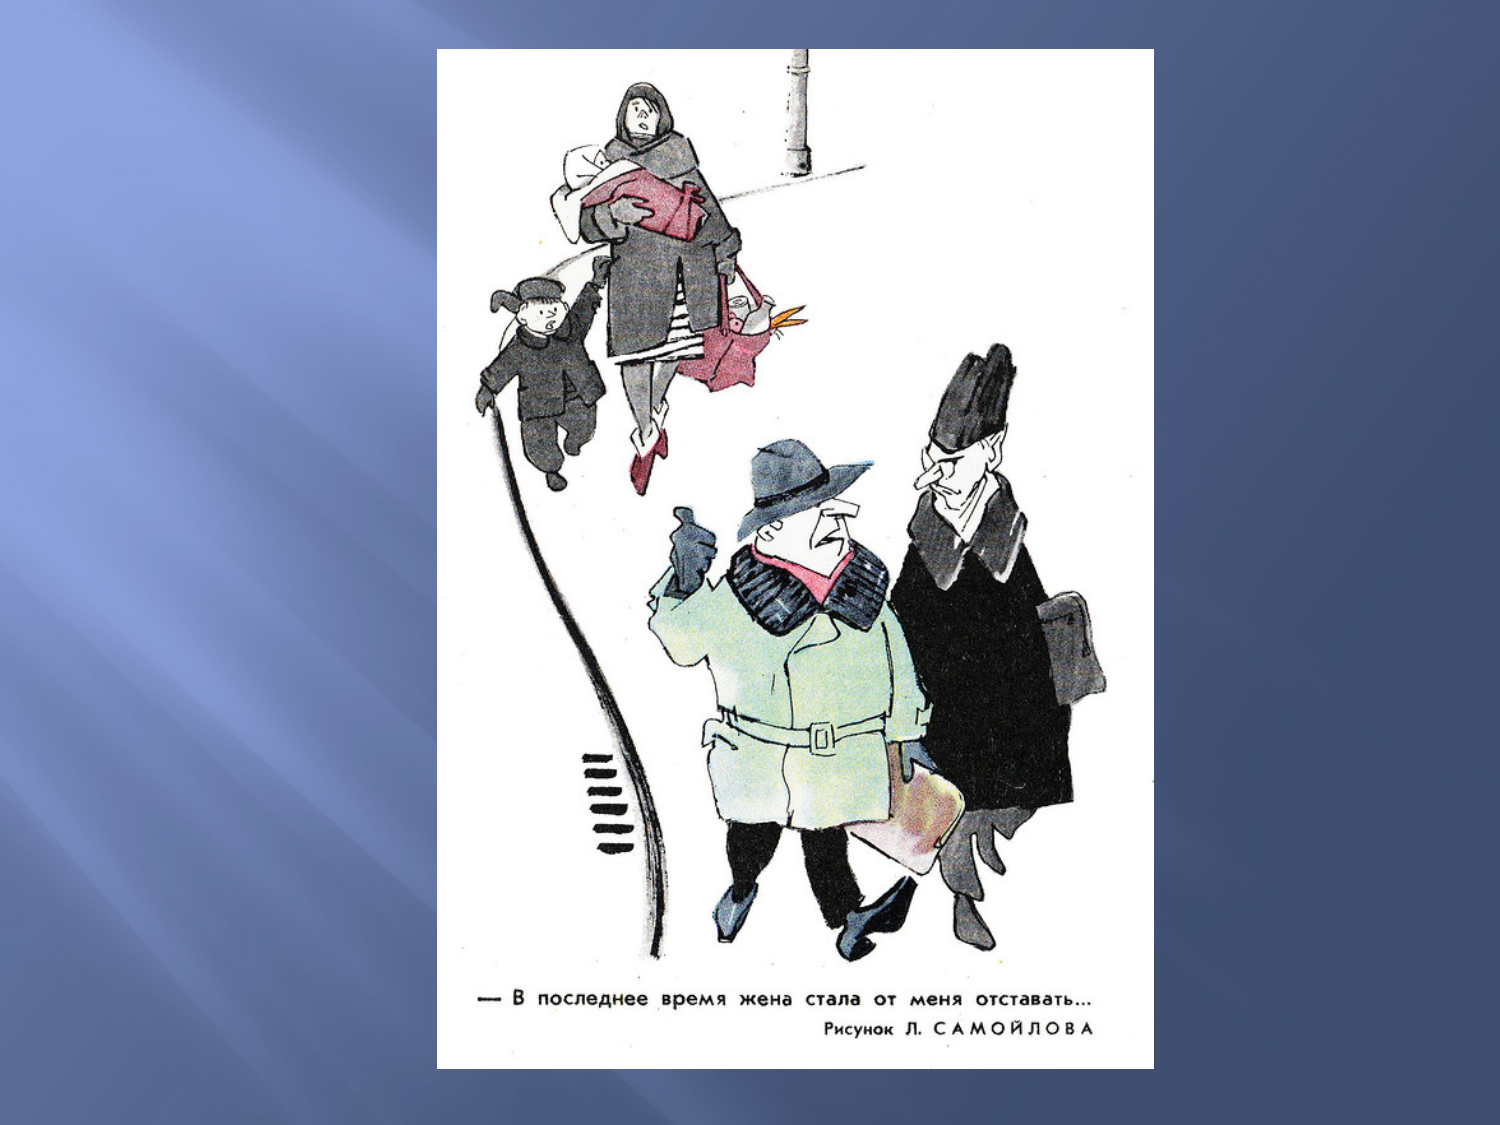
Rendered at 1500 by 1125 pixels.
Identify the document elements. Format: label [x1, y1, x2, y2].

picture [437, 49, 1154, 1069]
